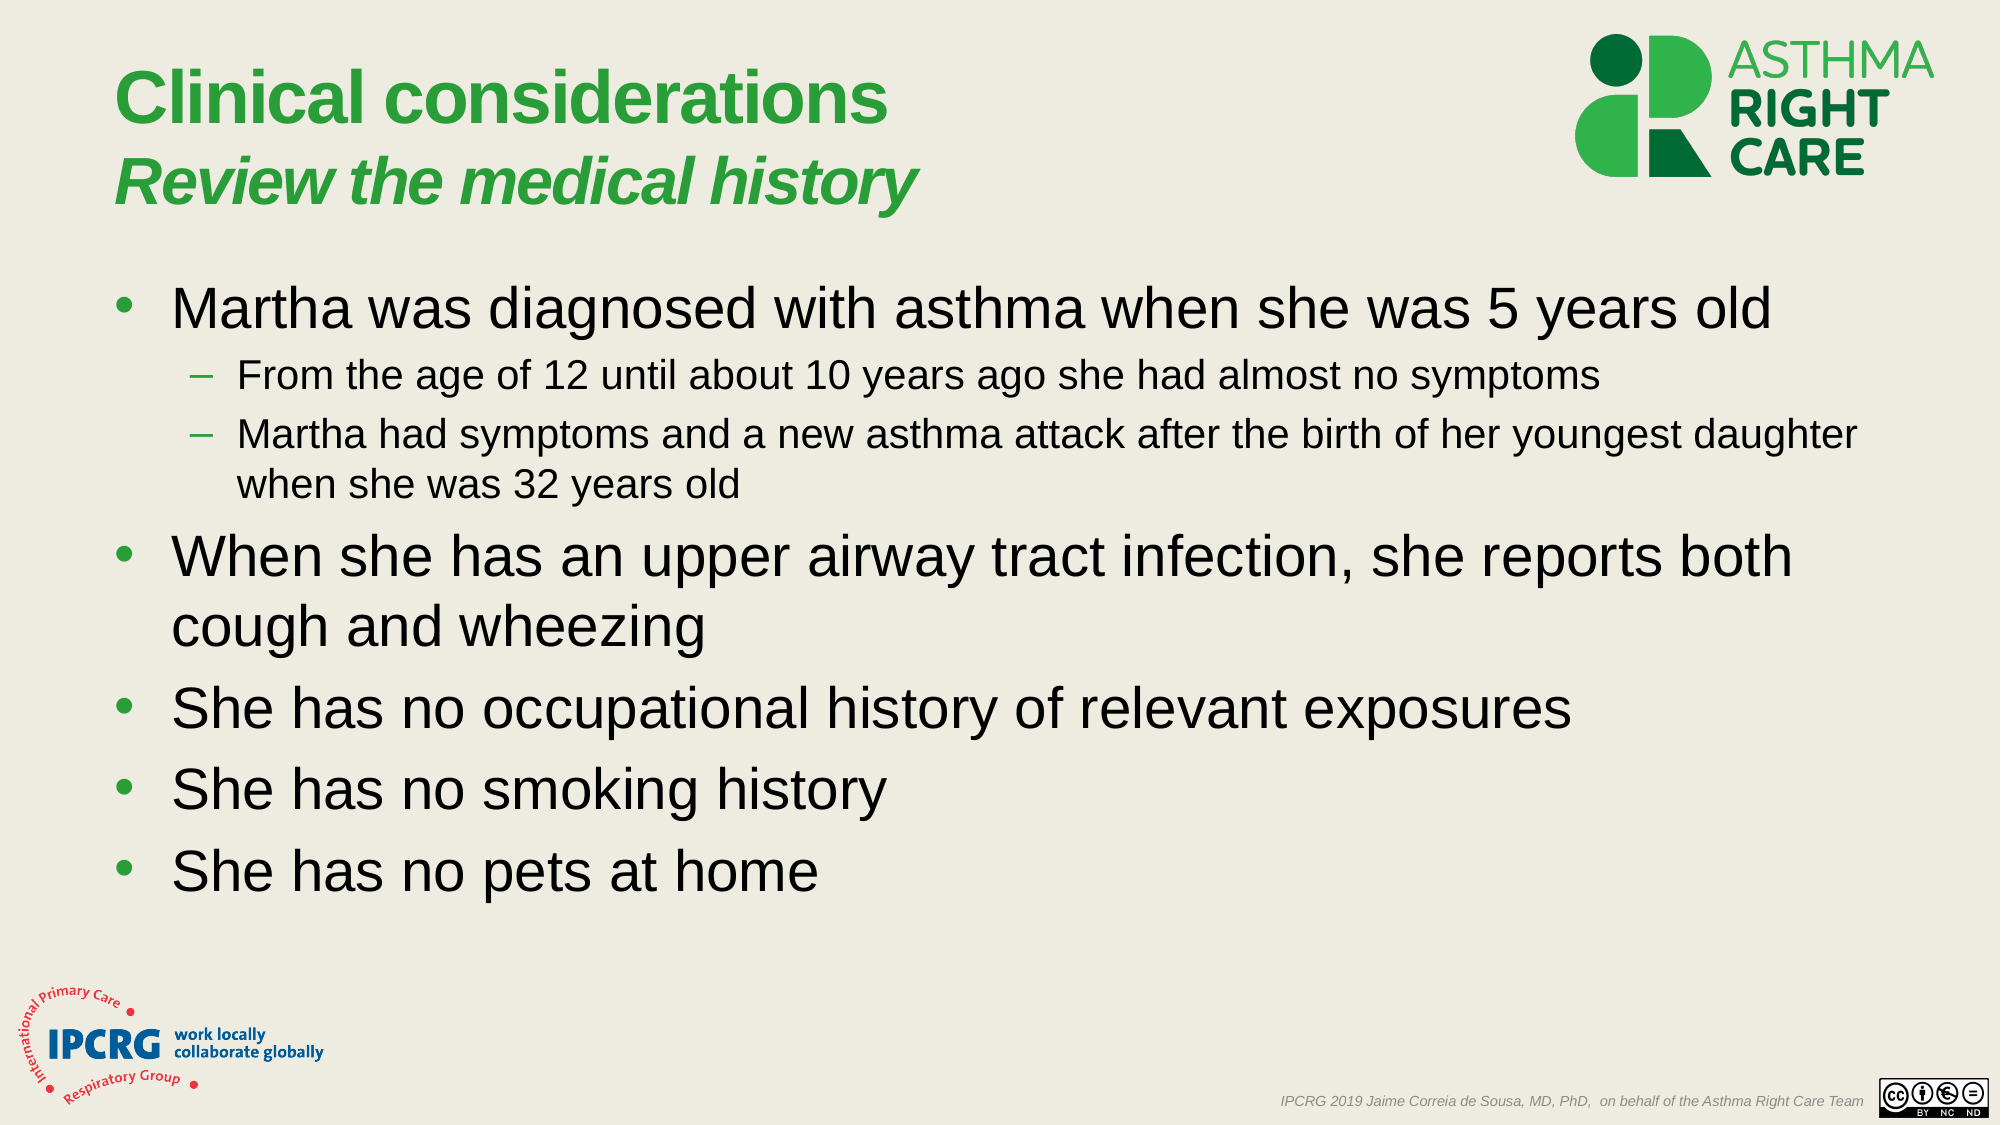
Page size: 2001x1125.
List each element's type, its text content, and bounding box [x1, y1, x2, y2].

picture [18, 987, 324, 1105]
picture [1879, 1078, 1989, 1118]
picture [1575, 34, 1934, 177]
title Clinical considerations Review the medical history [99, 45, 1238, 233]
list Martha was diagnosed with asthma when she was 5 years old From the age of 12 until about 10 years ago she had almost no symptoms Martha had symptoms and a new asthma attack after the birth of her youngest daughter when she was 32 years old When she has an upper airway tract infection, she reports both cough and wheezing She has no occupational history of relevant exposures She has no smoking history She has no pets at home [99, 262, 1900, 947]
